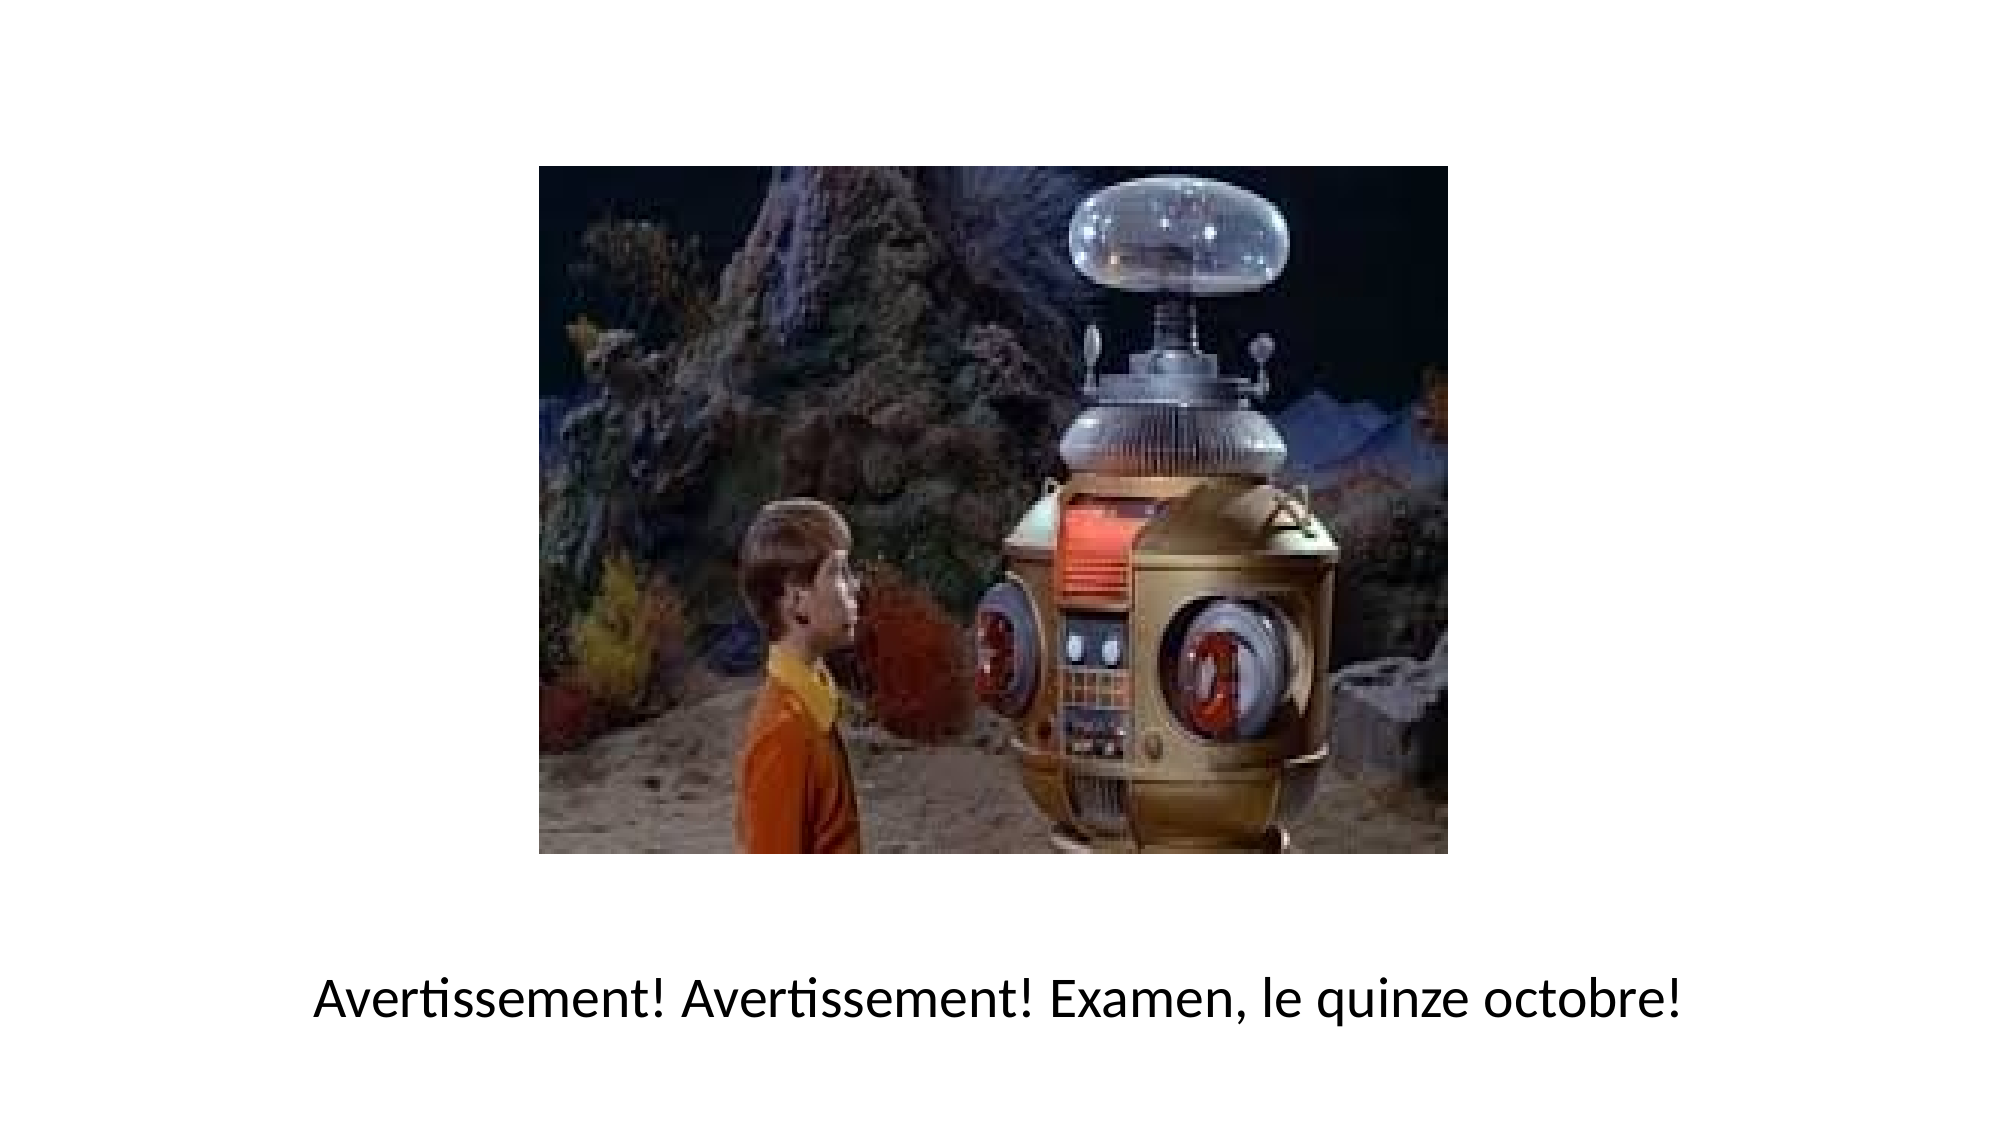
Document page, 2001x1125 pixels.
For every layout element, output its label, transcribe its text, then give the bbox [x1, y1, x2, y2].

picture [539, 166, 1448, 854]
list Avertissement! Avertissement! Examen, le quinze octobre! [137, 125, 1863, 1042]
